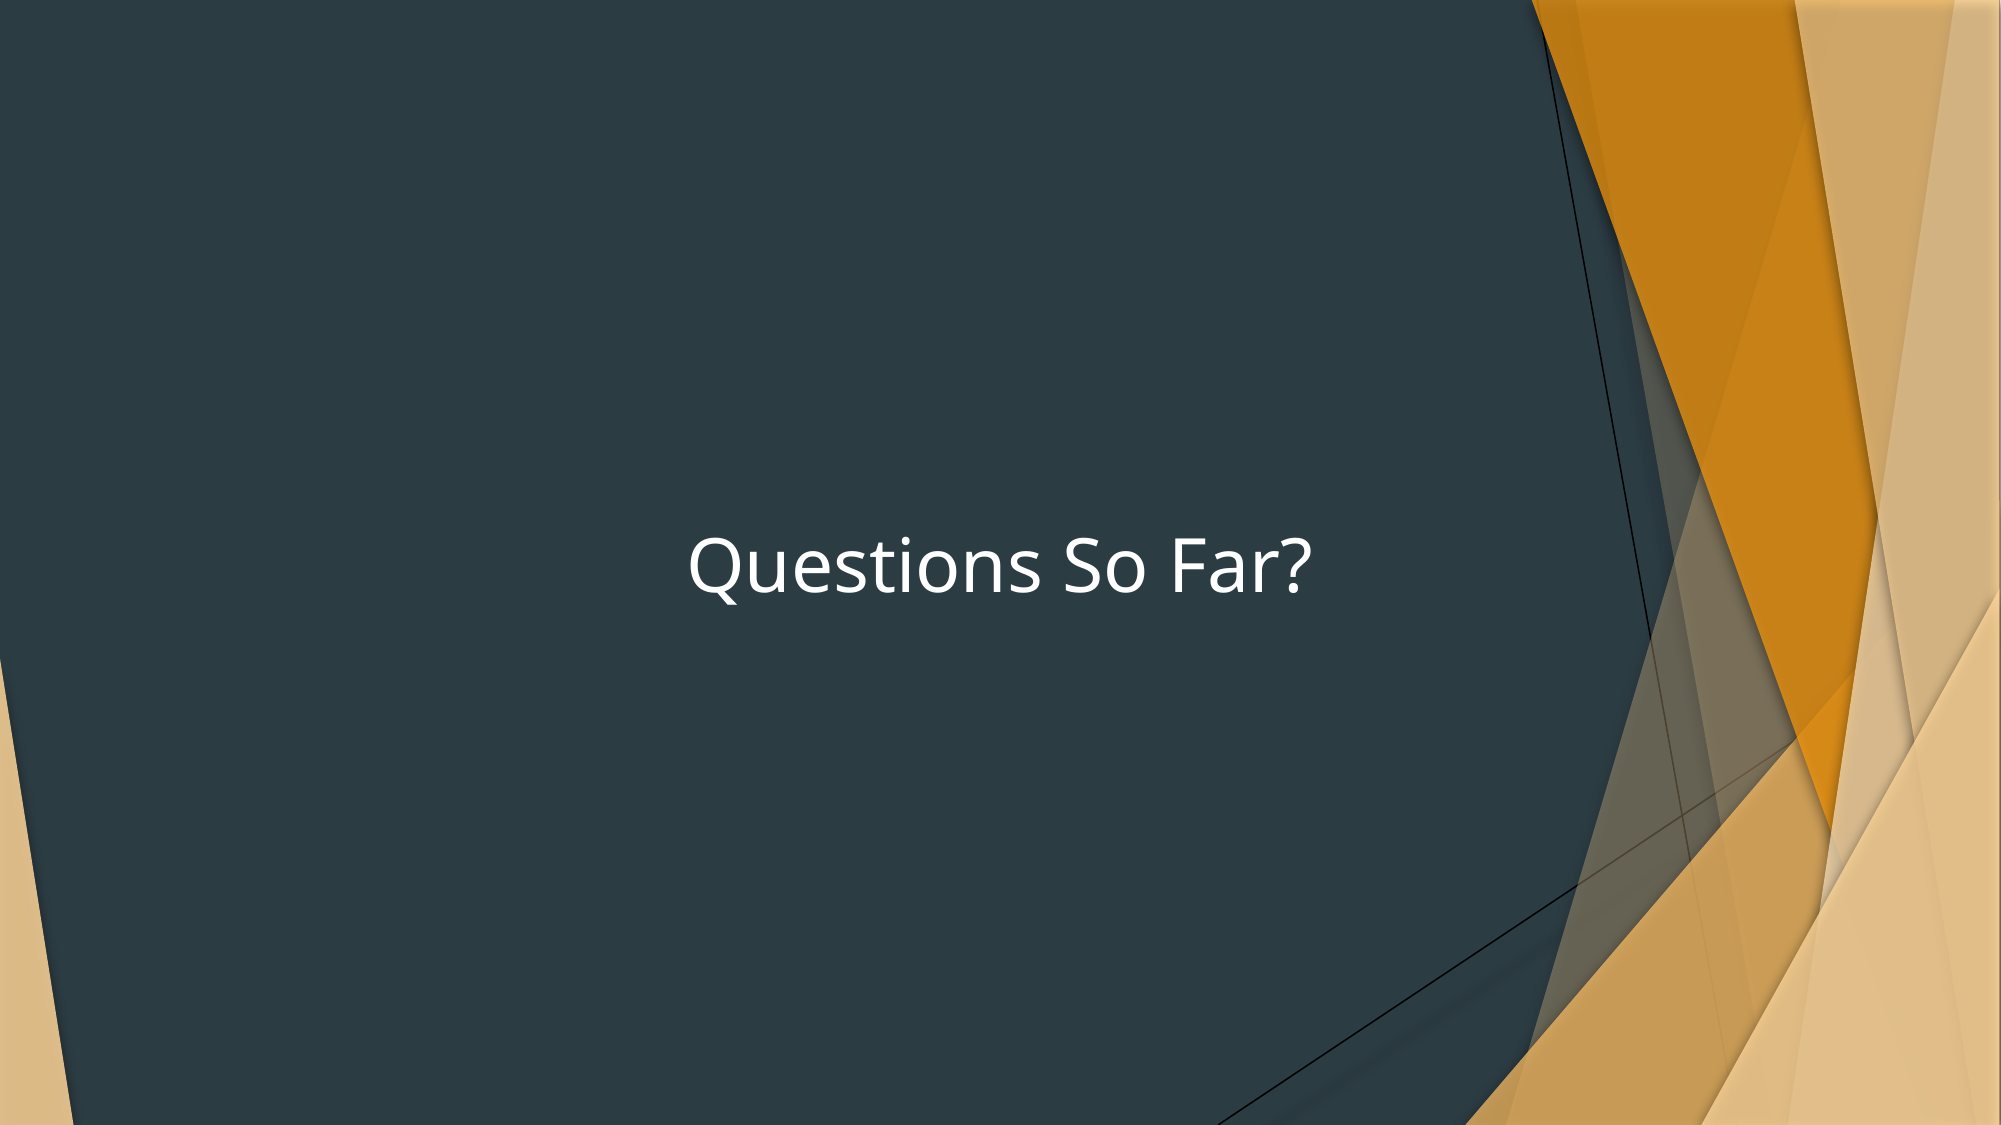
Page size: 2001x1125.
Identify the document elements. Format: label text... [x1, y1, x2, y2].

list Questions So Far? [650, 430, 1350, 695]
